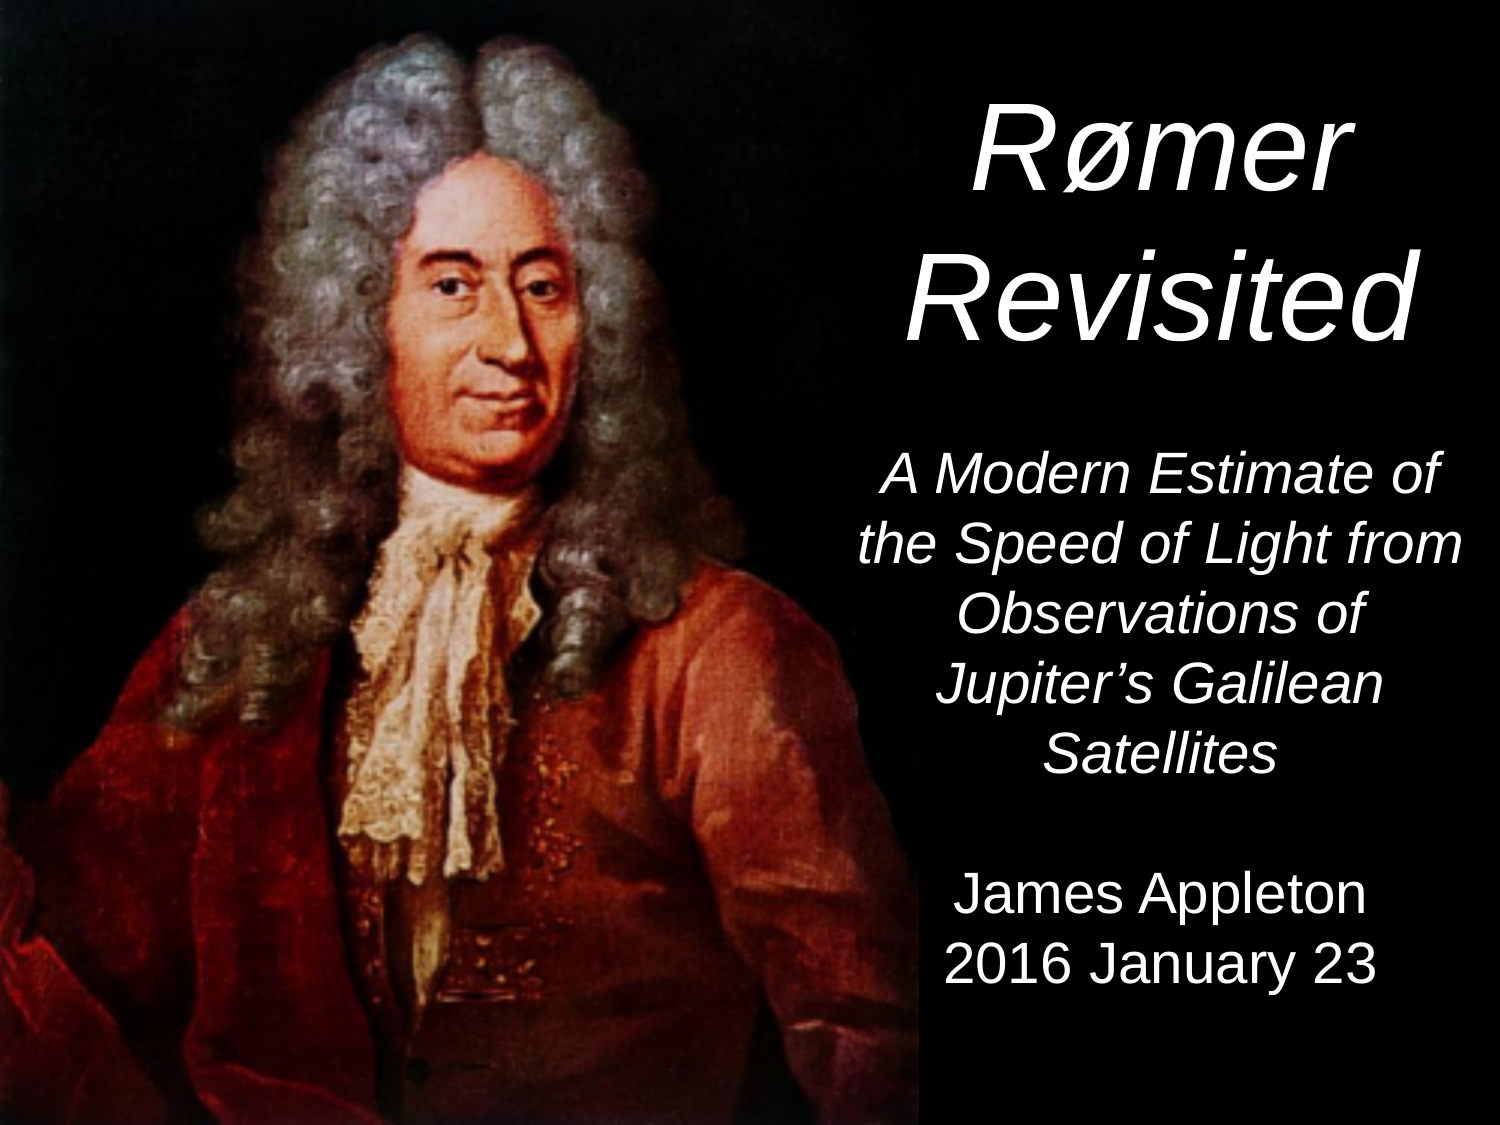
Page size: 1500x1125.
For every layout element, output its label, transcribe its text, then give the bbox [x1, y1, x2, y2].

title Rømer Revisited A Modern Estimate of the Speed of Light from Observations of Jupiter’s Galilean Satellites James Appleton 2016 January 23 [919, 52, 1498, 1073]
picture [0, 0, 919, 1125]
